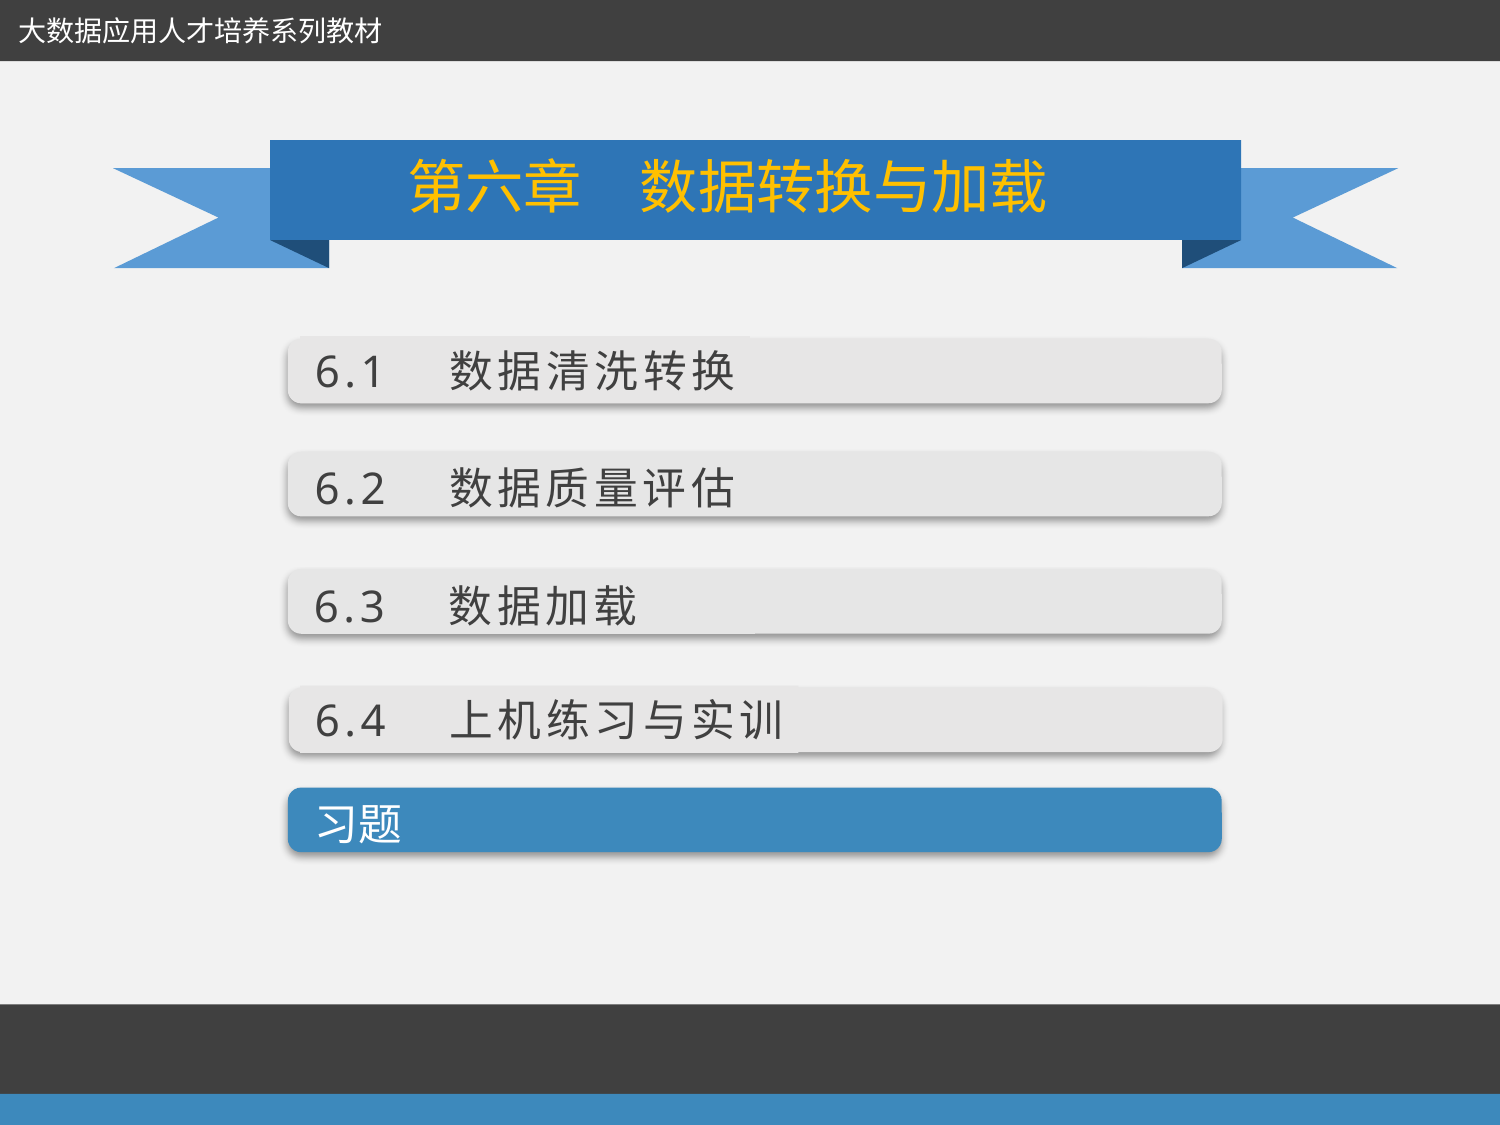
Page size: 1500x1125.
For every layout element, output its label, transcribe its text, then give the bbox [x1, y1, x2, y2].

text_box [287, 451, 1222, 522]
text_box [0, 1003, 1500, 1093]
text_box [287, 569, 1222, 639]
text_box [287, 335, 1222, 405]
text_box [0, 0, 1500, 62]
text_box [0, 1093, 1500, 1125]
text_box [288, 685, 1223, 754]
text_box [287, 787, 1222, 911]
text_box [113, 139, 1399, 269]
text_box 大数据应用人才培养系列教材 [4, 6, 398, 55]
